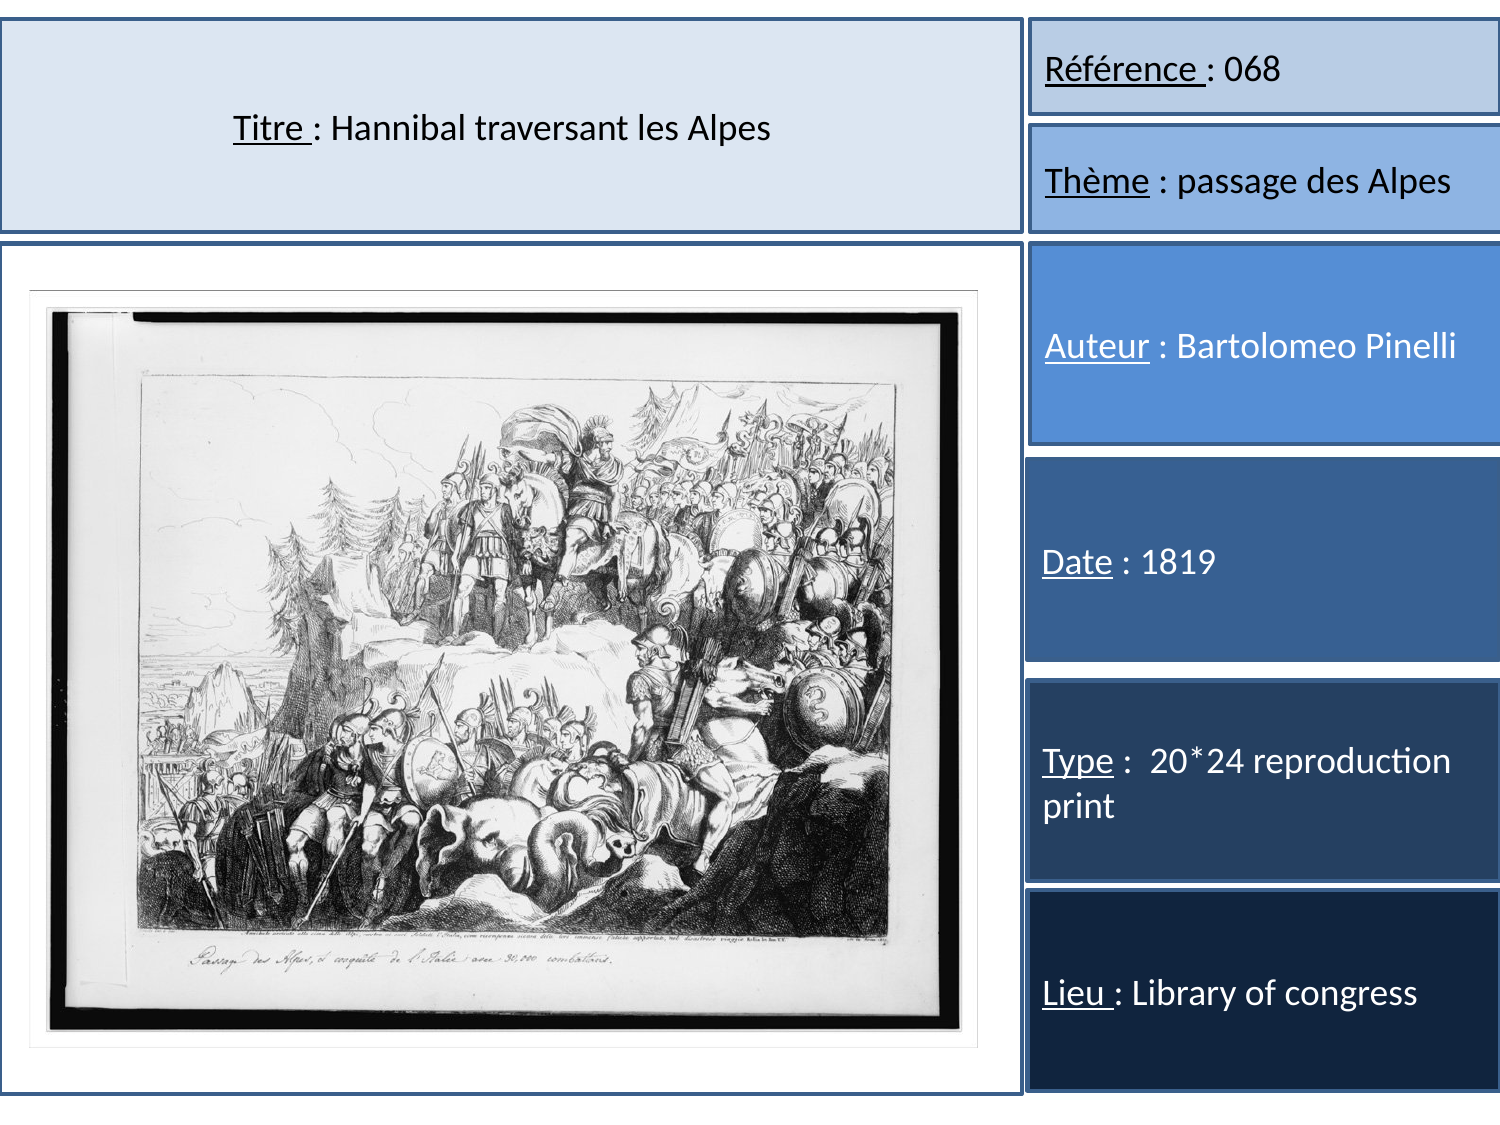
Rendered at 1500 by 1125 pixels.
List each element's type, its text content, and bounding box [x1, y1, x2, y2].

picture [29, 290, 978, 1048]
text_box Titre : Hannibal traversant les Alpes [0, 17, 1024, 234]
text_box Auteur : Bartolomeo Pinelli [1028, 241, 1500, 446]
text_box Type : 20*24 reproduction print [1025, 678, 1500, 883]
text_box Date : 1819 [1025, 457, 1500, 662]
text_box Lieu : Library of congress [1025, 888, 1500, 1093]
text_box Thème : passage des Alpes [1028, 123, 1500, 234]
text_box Référence : 068 [1028, 17, 1500, 116]
text_box [0, 241, 1024, 1096]
